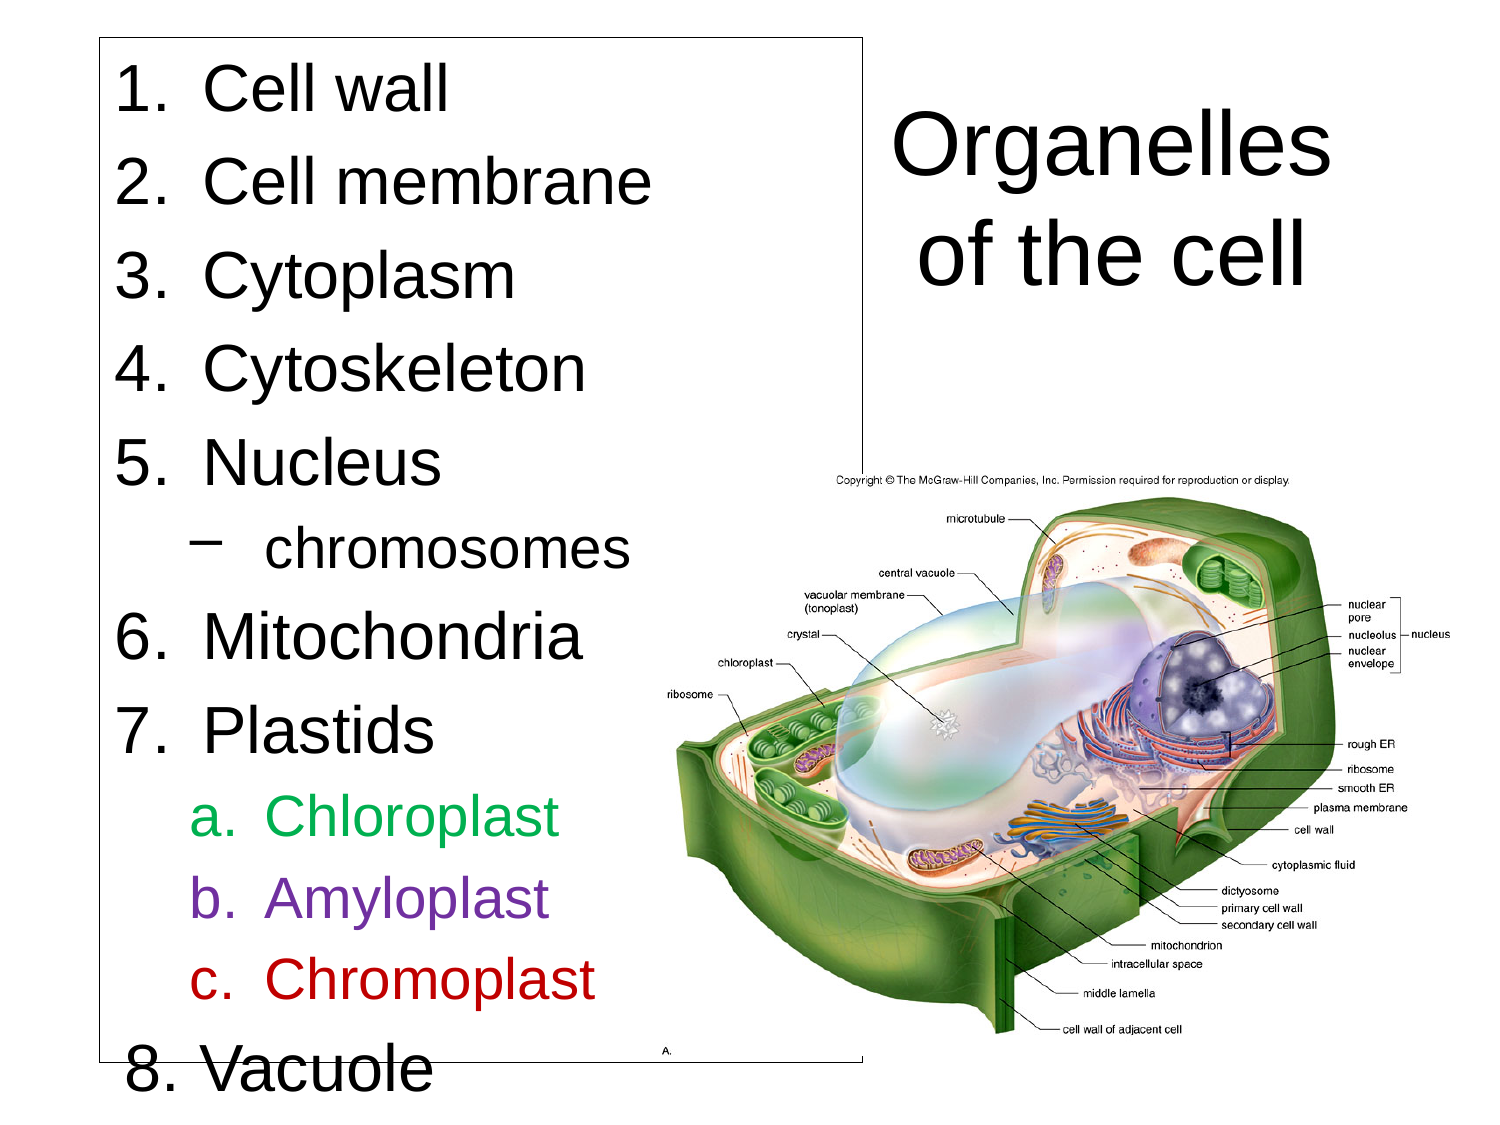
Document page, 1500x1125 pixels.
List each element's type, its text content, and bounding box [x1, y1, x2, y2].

list Cell wall Cell membrane Cytoplasm Cytoskeleton Nucleus chromosomes Mitochondria Plastids Chloroplast Amyloplast Chromoplast Vacuole [99, 37, 863, 1063]
title Organelles of the cell [863, 62, 1375, 325]
picture [662, 474, 1451, 1057]
